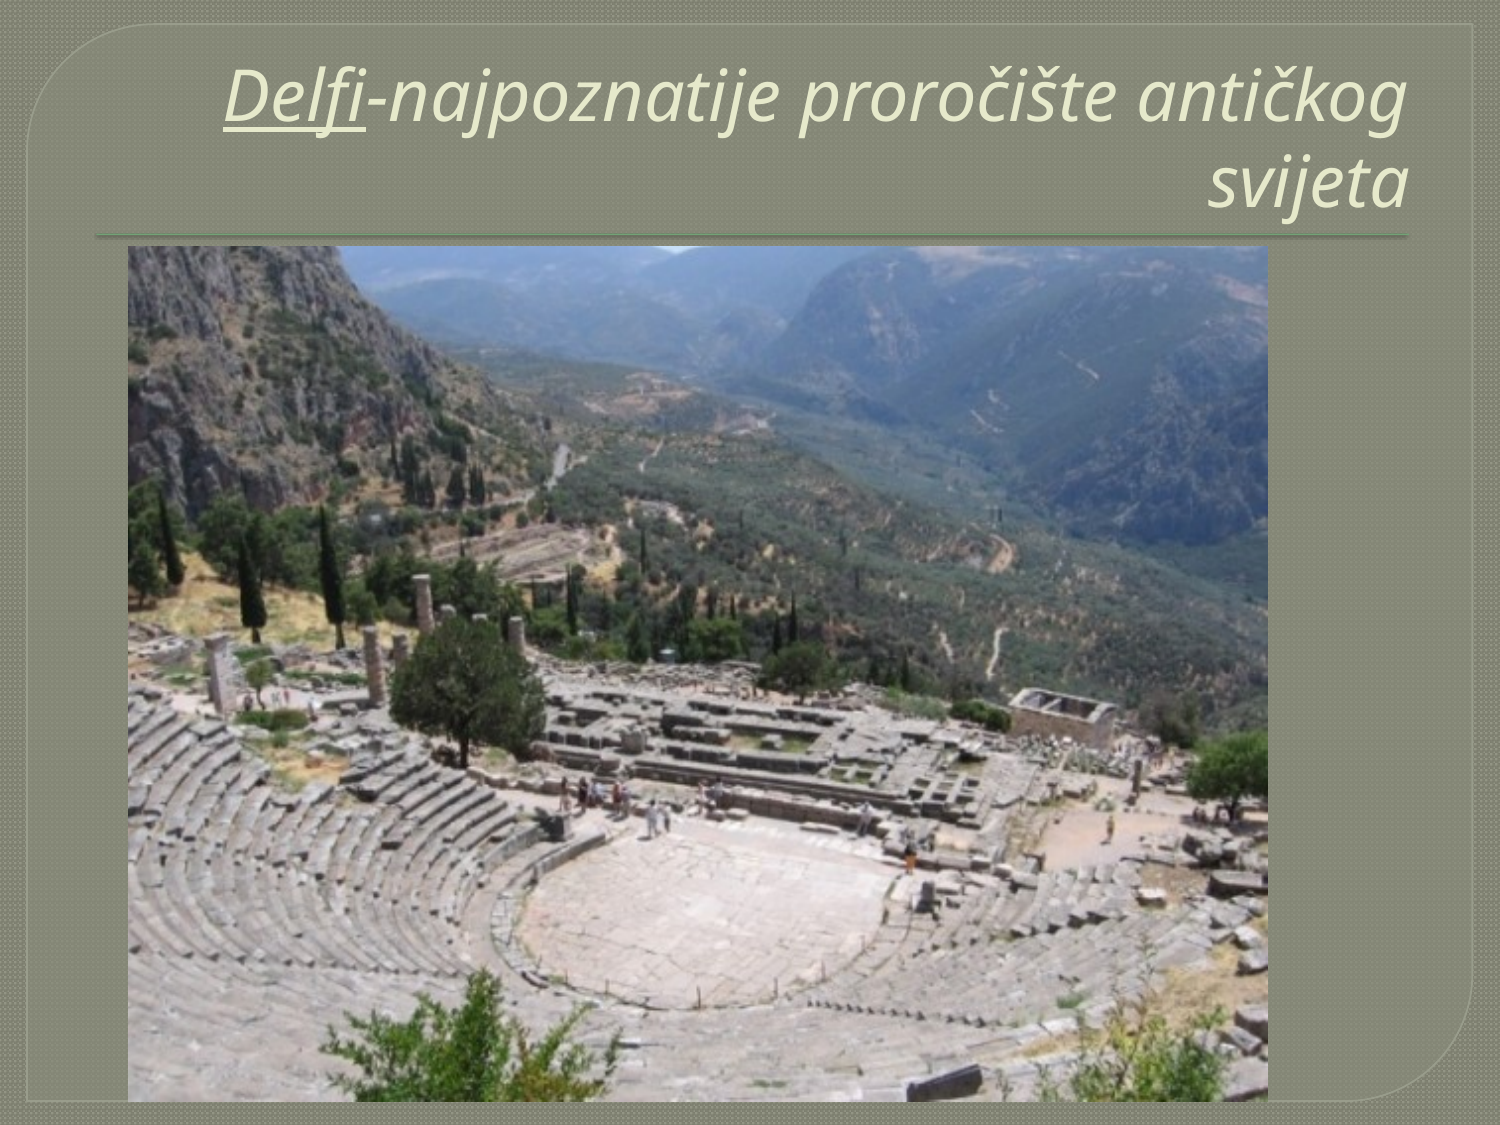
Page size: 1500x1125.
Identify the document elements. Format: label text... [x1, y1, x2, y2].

title Delfi-najpoznatije proročište antičkog svijeta [75, 41, 1425, 230]
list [128, 245, 1268, 1102]
